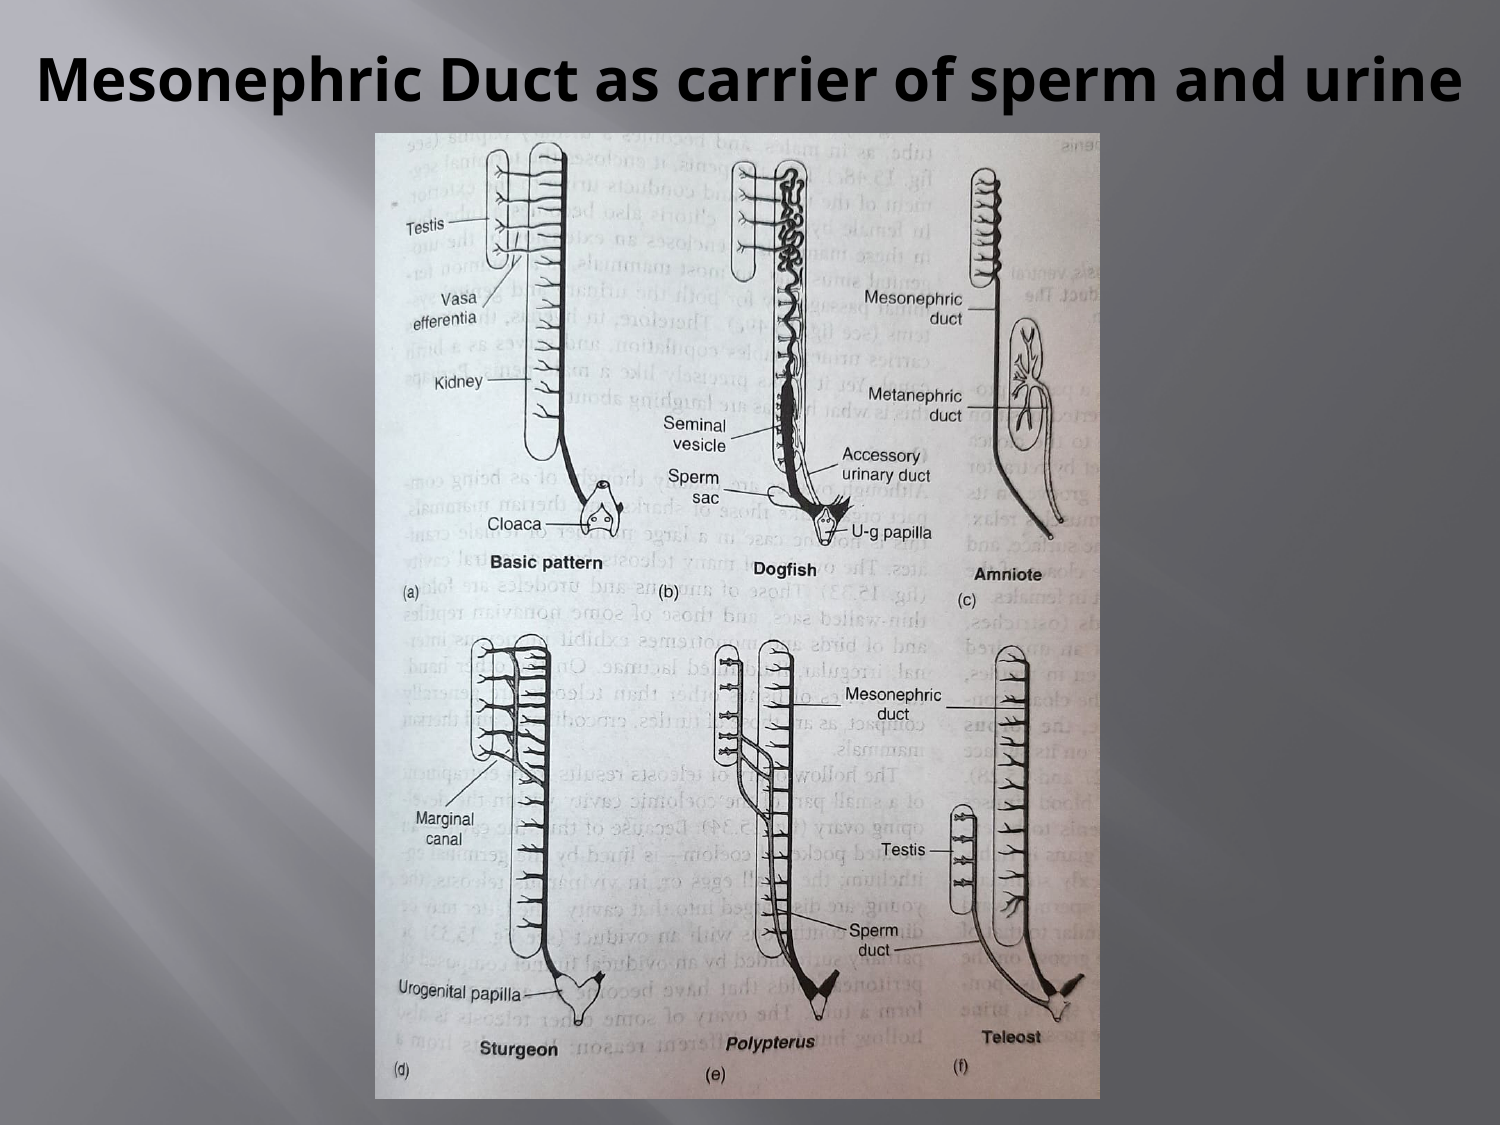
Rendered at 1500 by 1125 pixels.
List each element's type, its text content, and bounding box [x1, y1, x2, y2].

picture [374, 133, 1100, 1100]
title Mesonephric Duct as carrier of sperm and urine [0, 0, 1500, 155]
